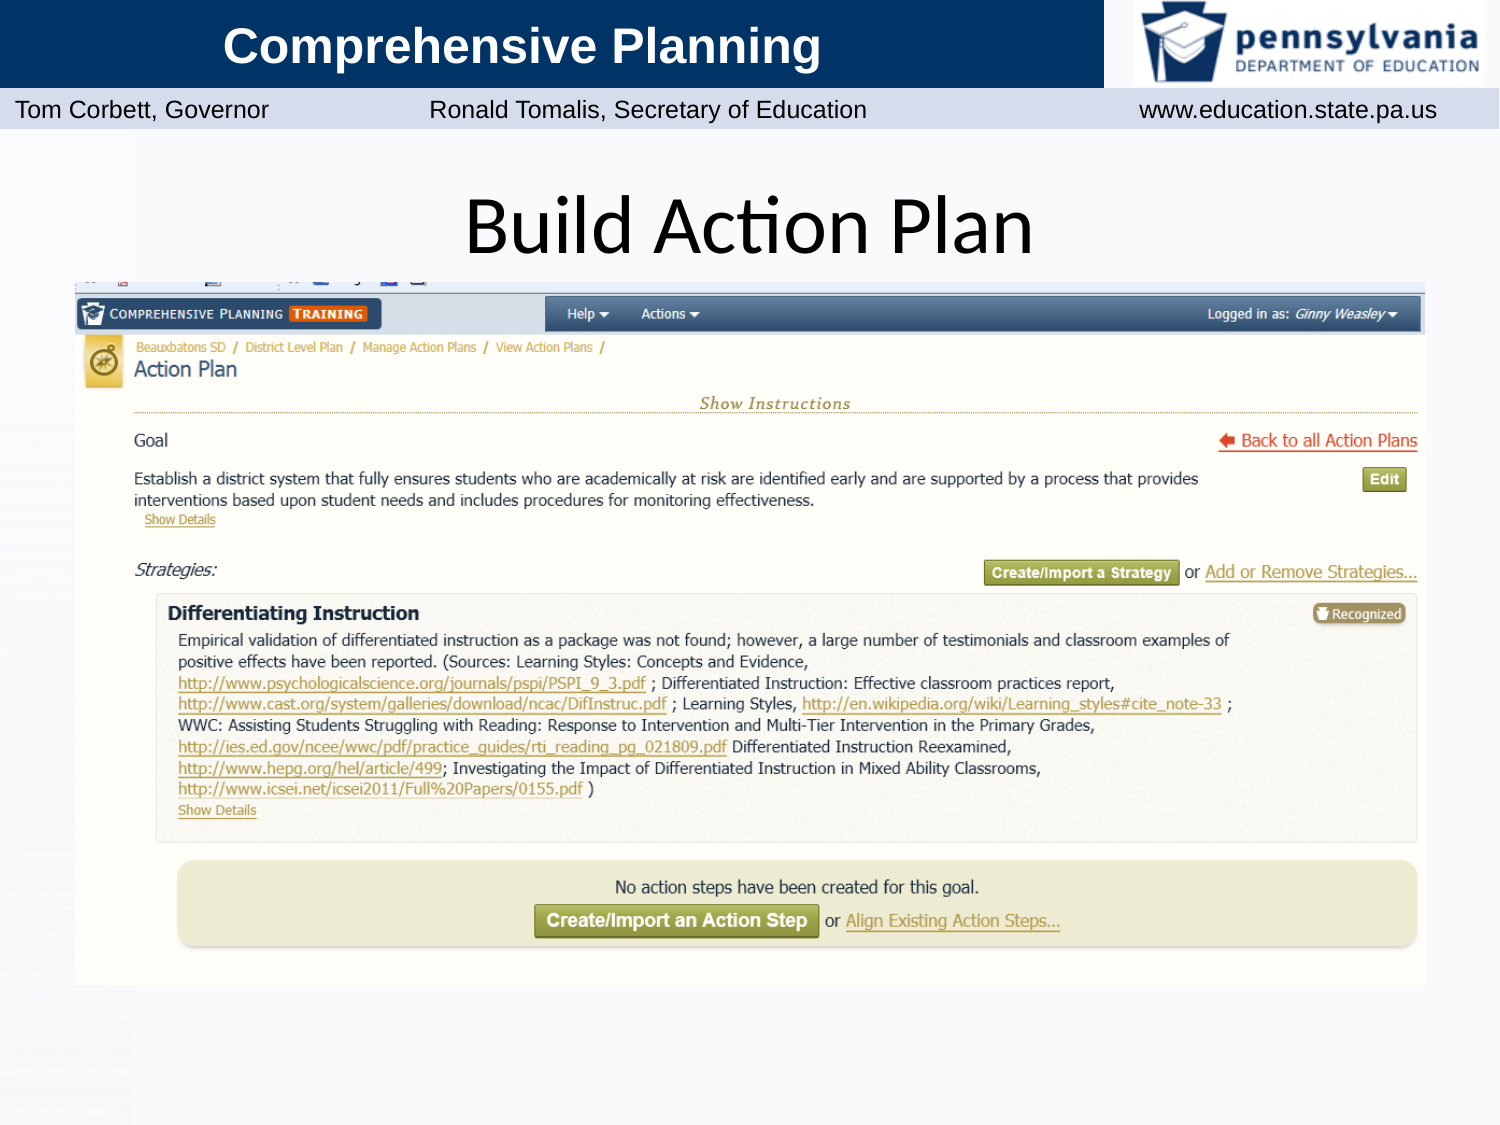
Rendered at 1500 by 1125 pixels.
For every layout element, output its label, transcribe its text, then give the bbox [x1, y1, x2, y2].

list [74, 282, 1426, 986]
picture [0, 0, 1500, 1125]
title Build Action Plan [75, 162, 1425, 281]
